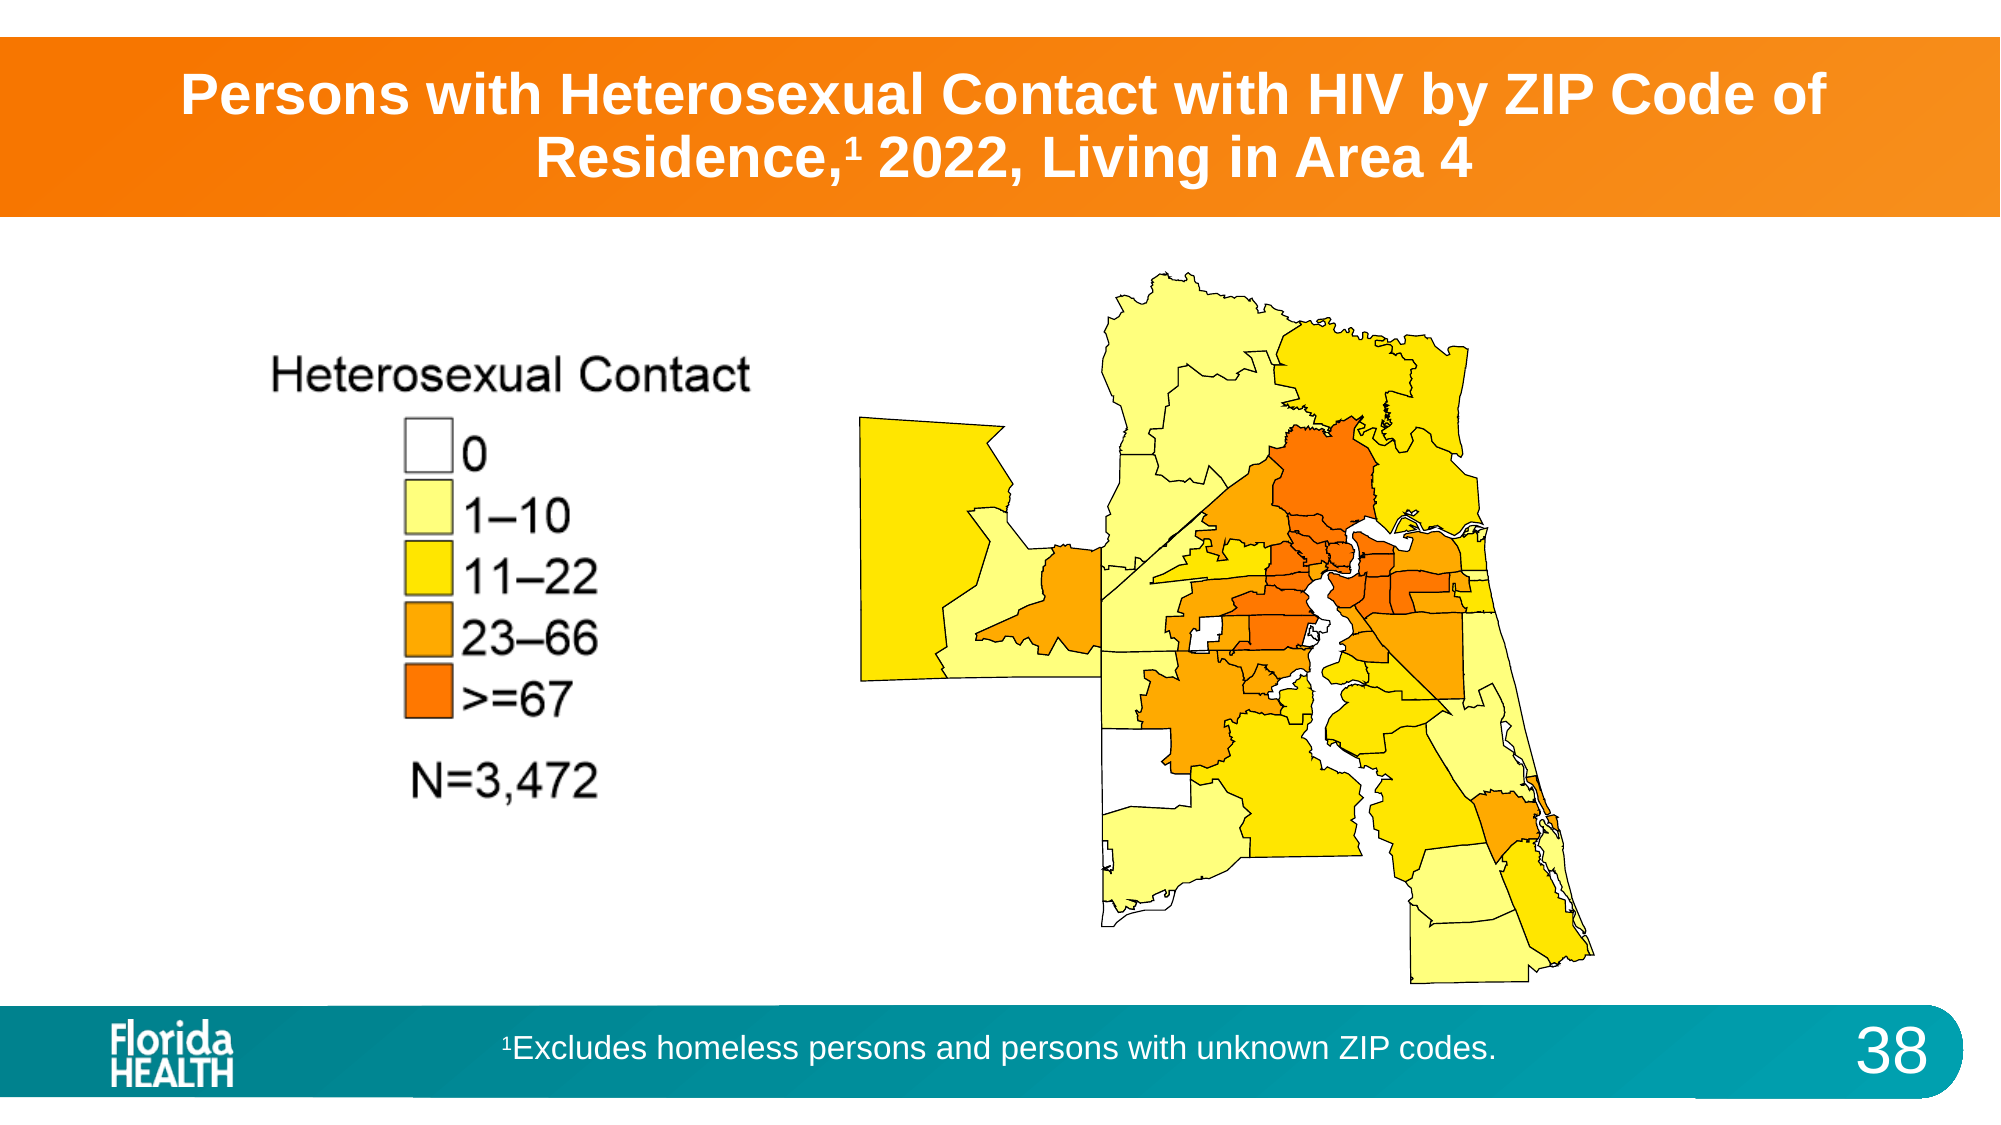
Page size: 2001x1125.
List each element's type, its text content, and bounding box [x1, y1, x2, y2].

text_box 1Excludes homeless persons and persons with unknown ZIP codes. [158, 1019, 1842, 1074]
title Persons with Heterosexual Contact with HIV by ZIP Code of Residence,1 2022, Living in Area 4 [111, 38, 1898, 217]
picture [263, 258, 1701, 999]
